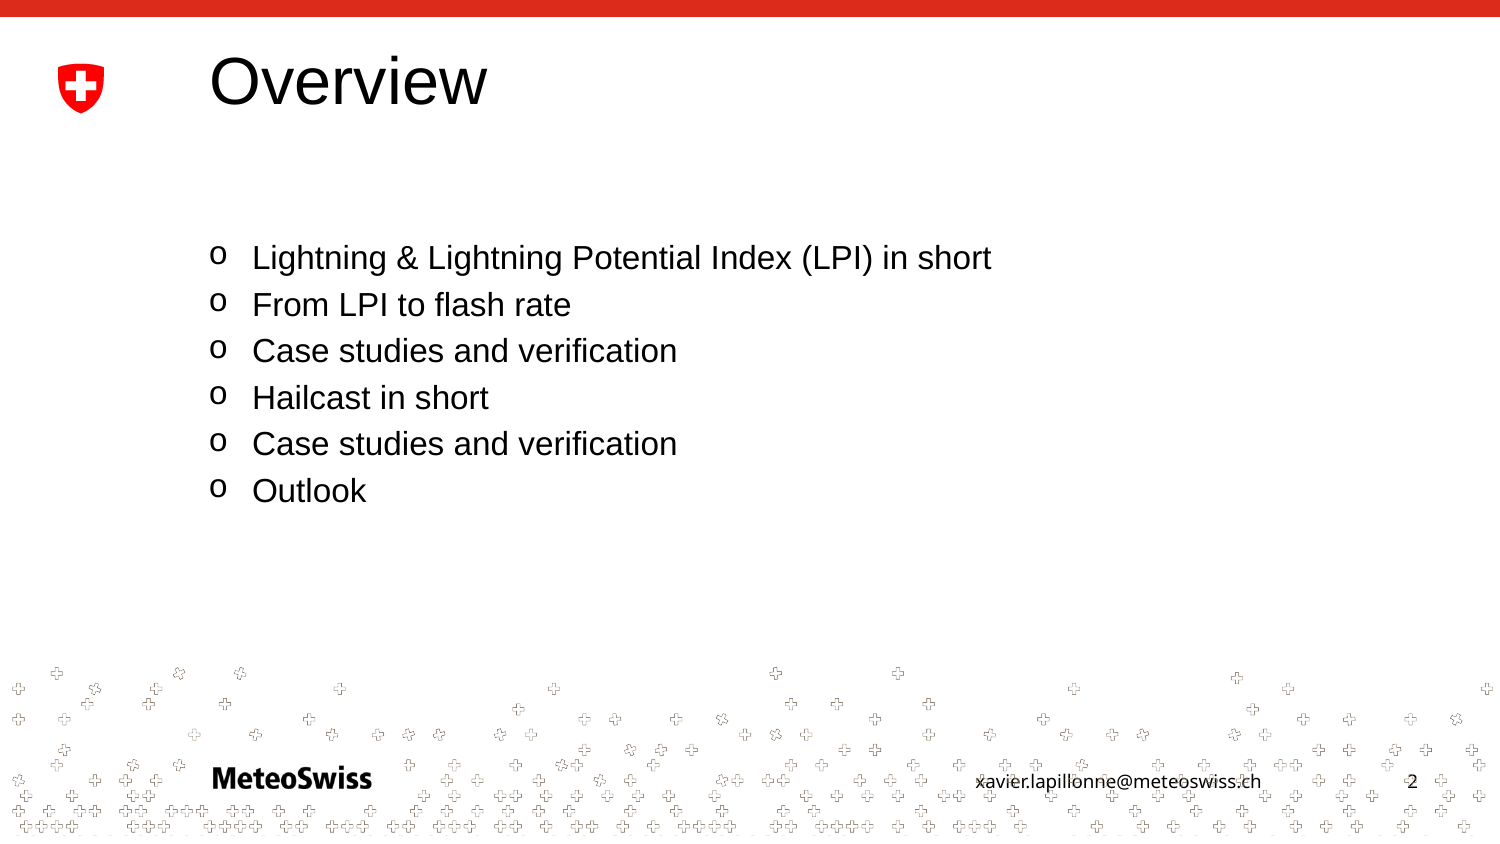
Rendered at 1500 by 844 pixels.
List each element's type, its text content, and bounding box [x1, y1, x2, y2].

picture [12, 667, 1493, 836]
list Lightning & Lightning Potential Index (LPI) in short From LPI to flash rate Case studies and verification Hailcast in short Case studies and verification Outlook [193, 228, 1429, 637]
title Overview [194, 30, 1428, 147]
